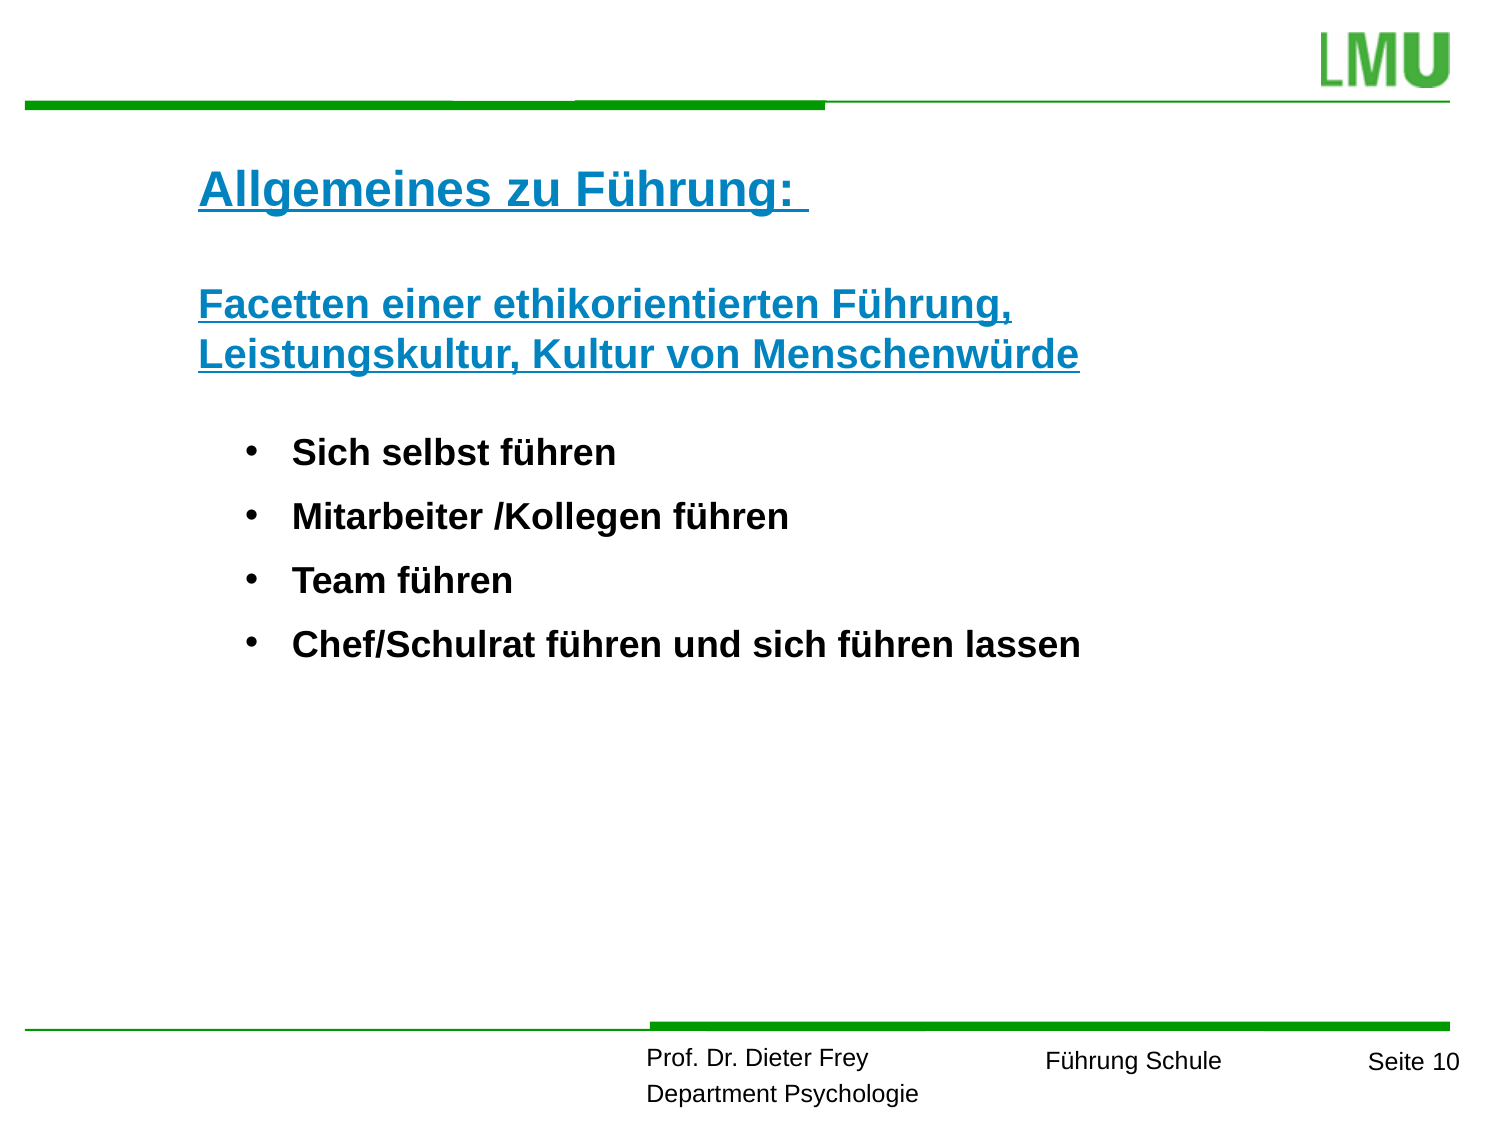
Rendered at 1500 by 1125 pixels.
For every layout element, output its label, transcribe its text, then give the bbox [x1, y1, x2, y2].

picture [1321, 32, 1450, 88]
text_box Sich selbst führen Mitarbeiter /Kollegen führen Team führen Chef/Schulrat führen und sich führen lassen [230, 420, 1125, 672]
title Allgemeines zu Führung: Facetten einer ethikorientierten Führung, Leistungskultur, Kultur von Menschenwürde [183, 148, 1329, 291]
